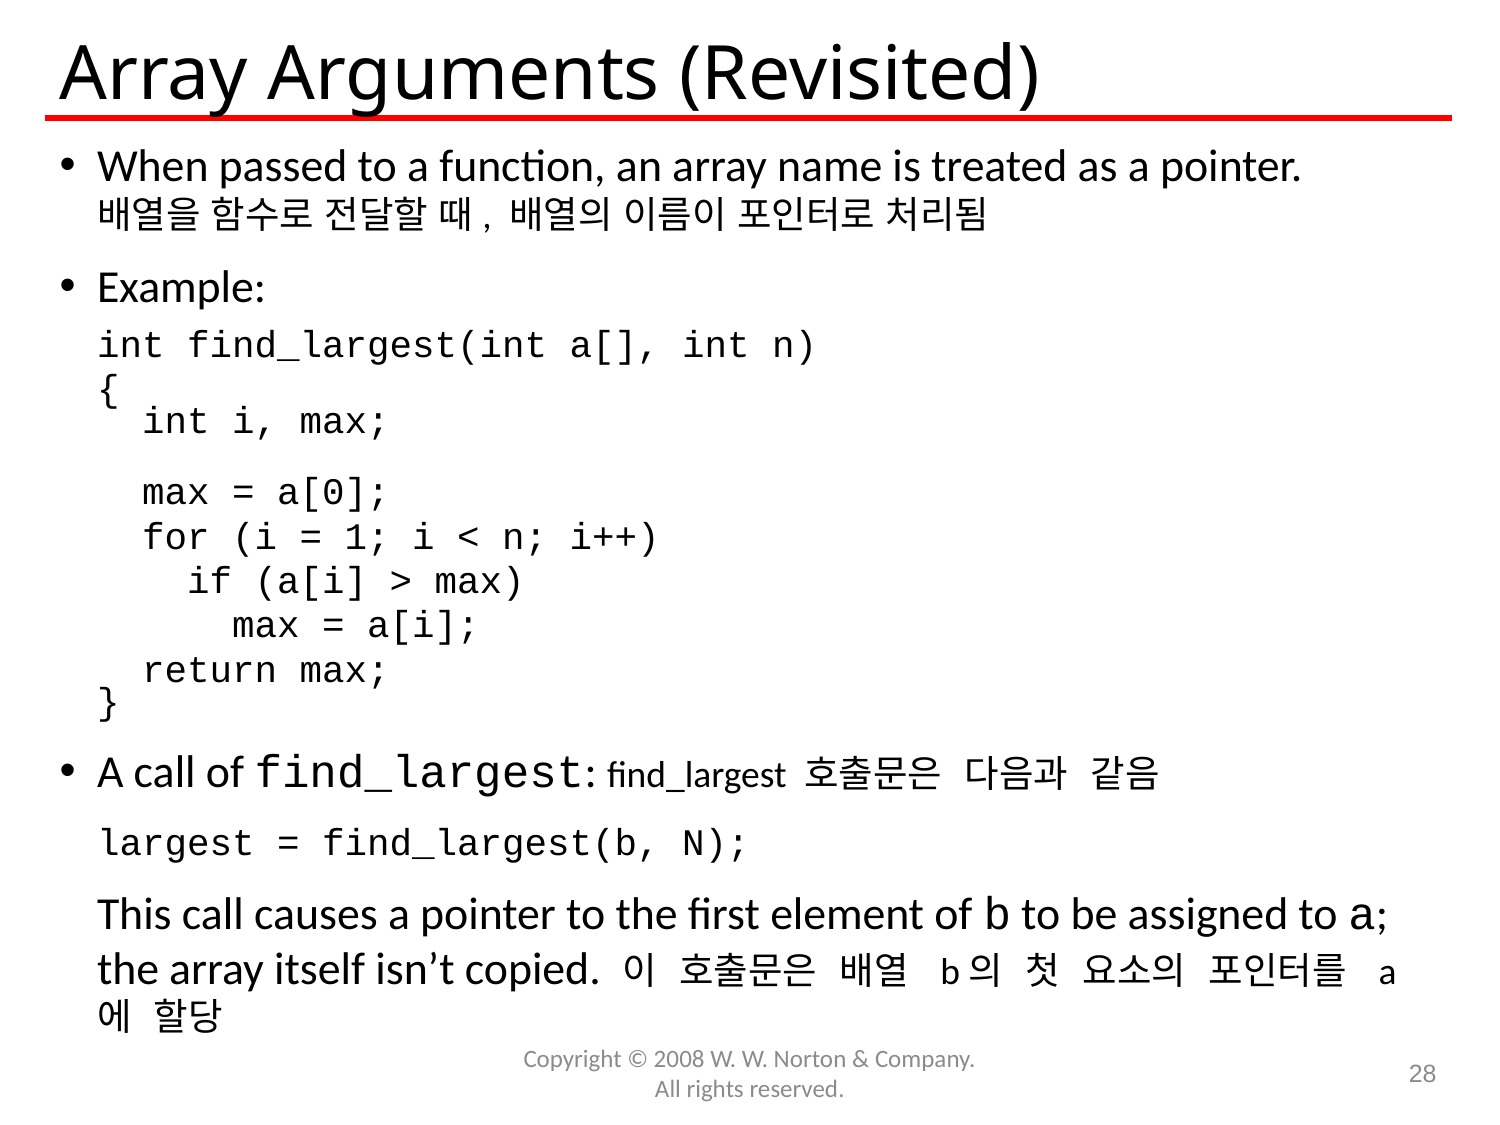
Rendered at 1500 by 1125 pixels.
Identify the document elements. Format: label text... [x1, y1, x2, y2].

footer Copyright © 2008 W. W. Norton & Company. All rights reserved. [496, 1042, 1004, 1103]
title Array Arguments (Revisited) [44, 41, 1452, 109]
slide_number 28 [1059, 1042, 1452, 1103]
list When passed to a function, an array name is treated as a pointer. 배열을 함수로 전달할 때, 배열의 이름이 포인터로 처리됨 Example: int find_largest(int a[], int n) { int i, max; max = a[0]; for (i = 1; i < n; i++) if (a[i] > max) max = a[i]; return max; } A call of find_largest: find_largest 호출문은 다음과 같음 largest = find_largest(b, N); This call causes a pointer to the first element of b to be assigned to a; the array itself isn’t copied. 이 호출문은 배열 b의 첫 요소의 포인터를 a에 할당 [44, 128, 1452, 1016]
